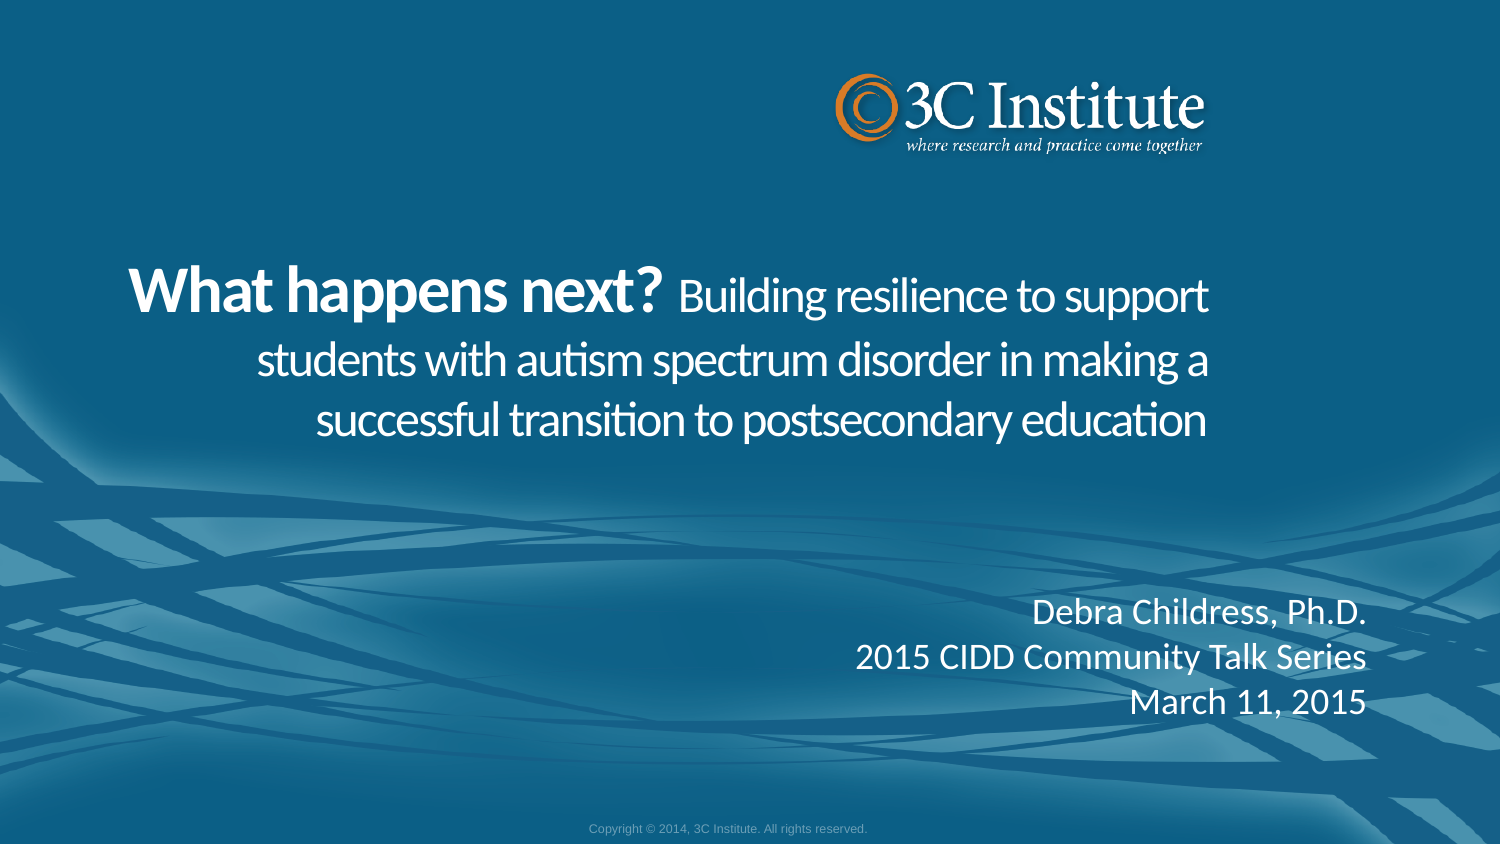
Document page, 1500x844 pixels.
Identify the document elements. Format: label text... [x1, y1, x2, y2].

picture [0, 0, 1500, 844]
title What happens next? Building resilience to support students with autism spectrum disorder in making a successful transition to postsecondary education [55, 238, 1224, 514]
list Debra Childress, Ph.D. 2015 CIDD Community Talk Series March 11, 2015 [436, 579, 1383, 792]
